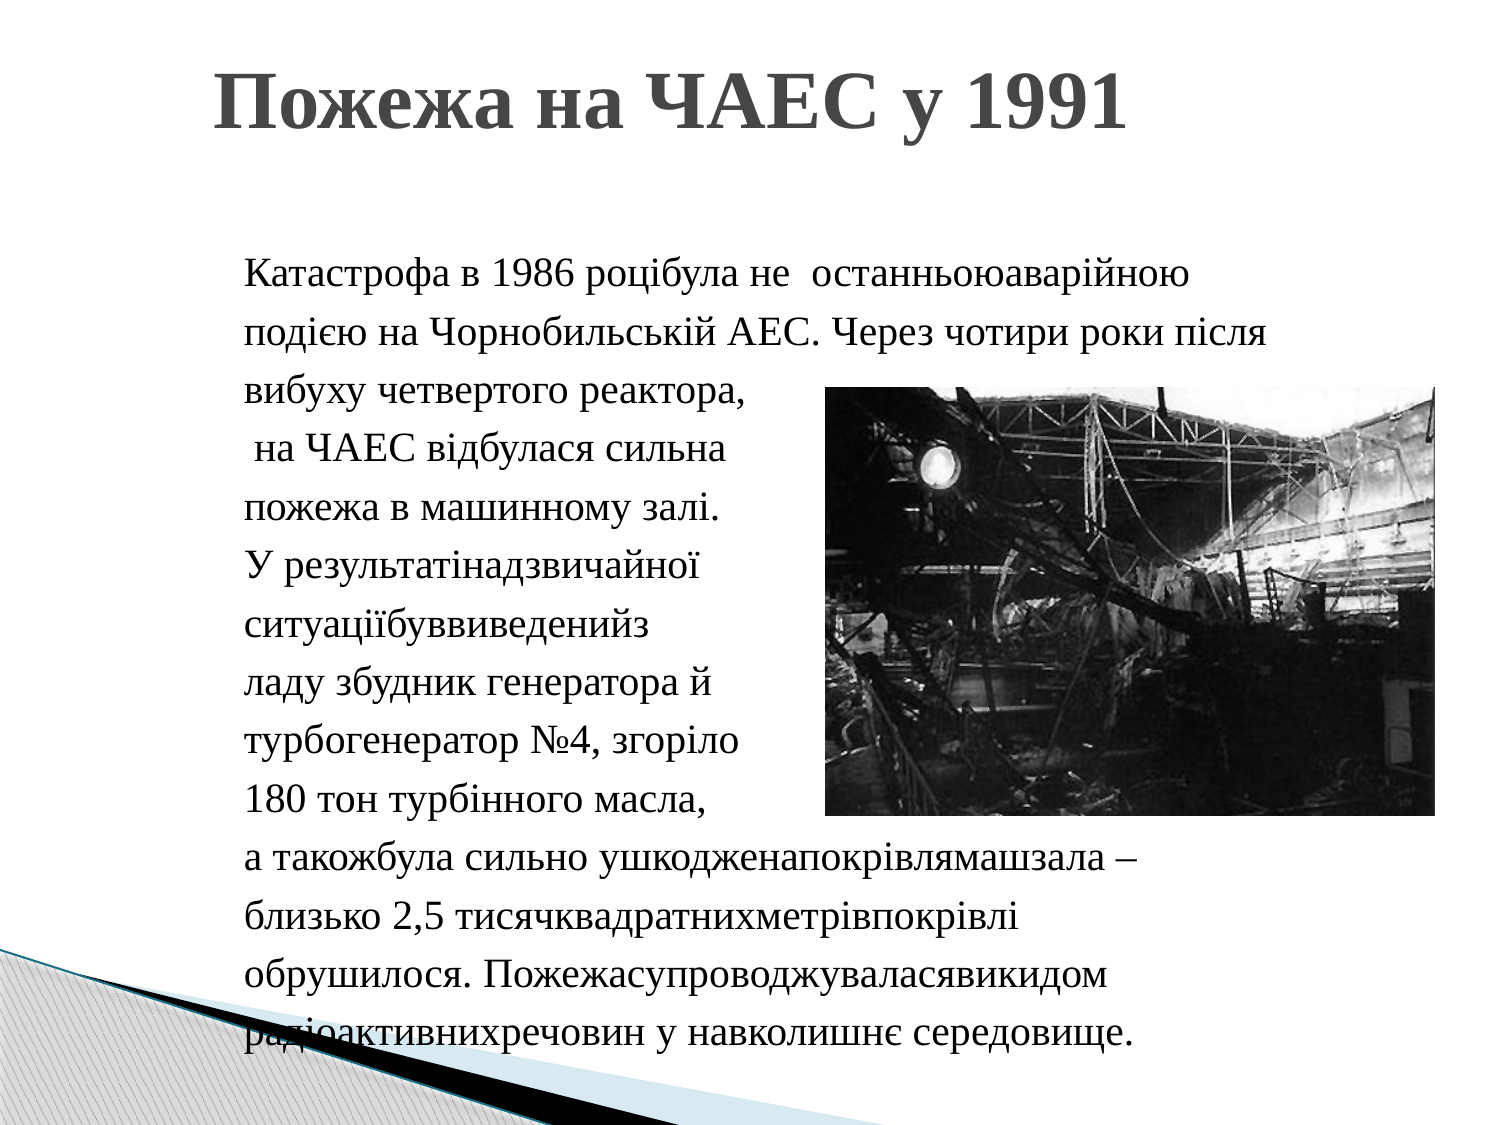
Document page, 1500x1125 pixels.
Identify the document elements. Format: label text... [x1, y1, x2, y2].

title Пожежа на ЧАЕС у 1991 [199, 37, 1475, 153]
list Катастрофа в 1986 роцібула не останньоюаварійною подією на Чорнобильській АЕС. Через чотири роки після вибуху четвертого реактора, на ЧАЕС відбулася сильна пожежа в машинному залі. У результатінадзвичайної ситуаціїбуввиведенийз ладу збудник генератора й турбогенератор №4, згоріло 180 тон турбінного масла, а такожбула сильно ушкодженапокрівлямашзала – близько 2,5 тисячквадратнихметрівпокрівлі обрушилося. Пожежасупроводжуваласявикидом радіоактивнихречовин у навколишнє середовище. [210, 237, 1475, 1075]
picture [824, 387, 1435, 816]
